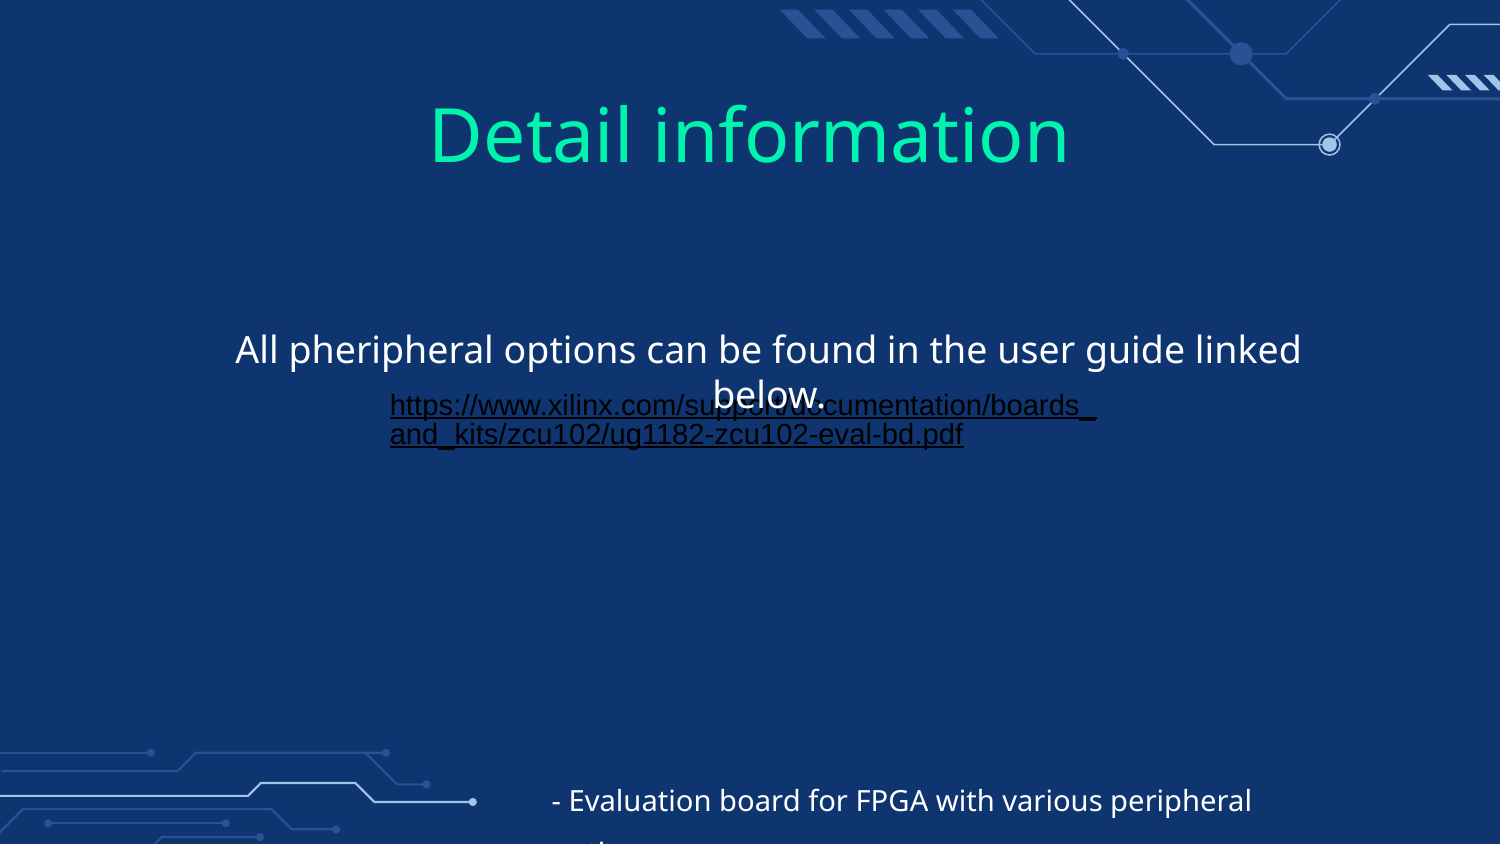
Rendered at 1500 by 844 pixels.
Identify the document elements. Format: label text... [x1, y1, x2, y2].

text_box https://www.xilinx.com/support/documentation/boards_and_kits/zcu102/ug1182-zcu102-eval-bd.pdf [374, 424, 1125, 464]
text_box - Evaluation board for FPGA with various peripheral options [536, 757, 1356, 844]
title Detail information [118, 87, 1382, 168]
text_box All pheripheral options can be found in the user guide linked below. [160, 318, 1378, 424]
